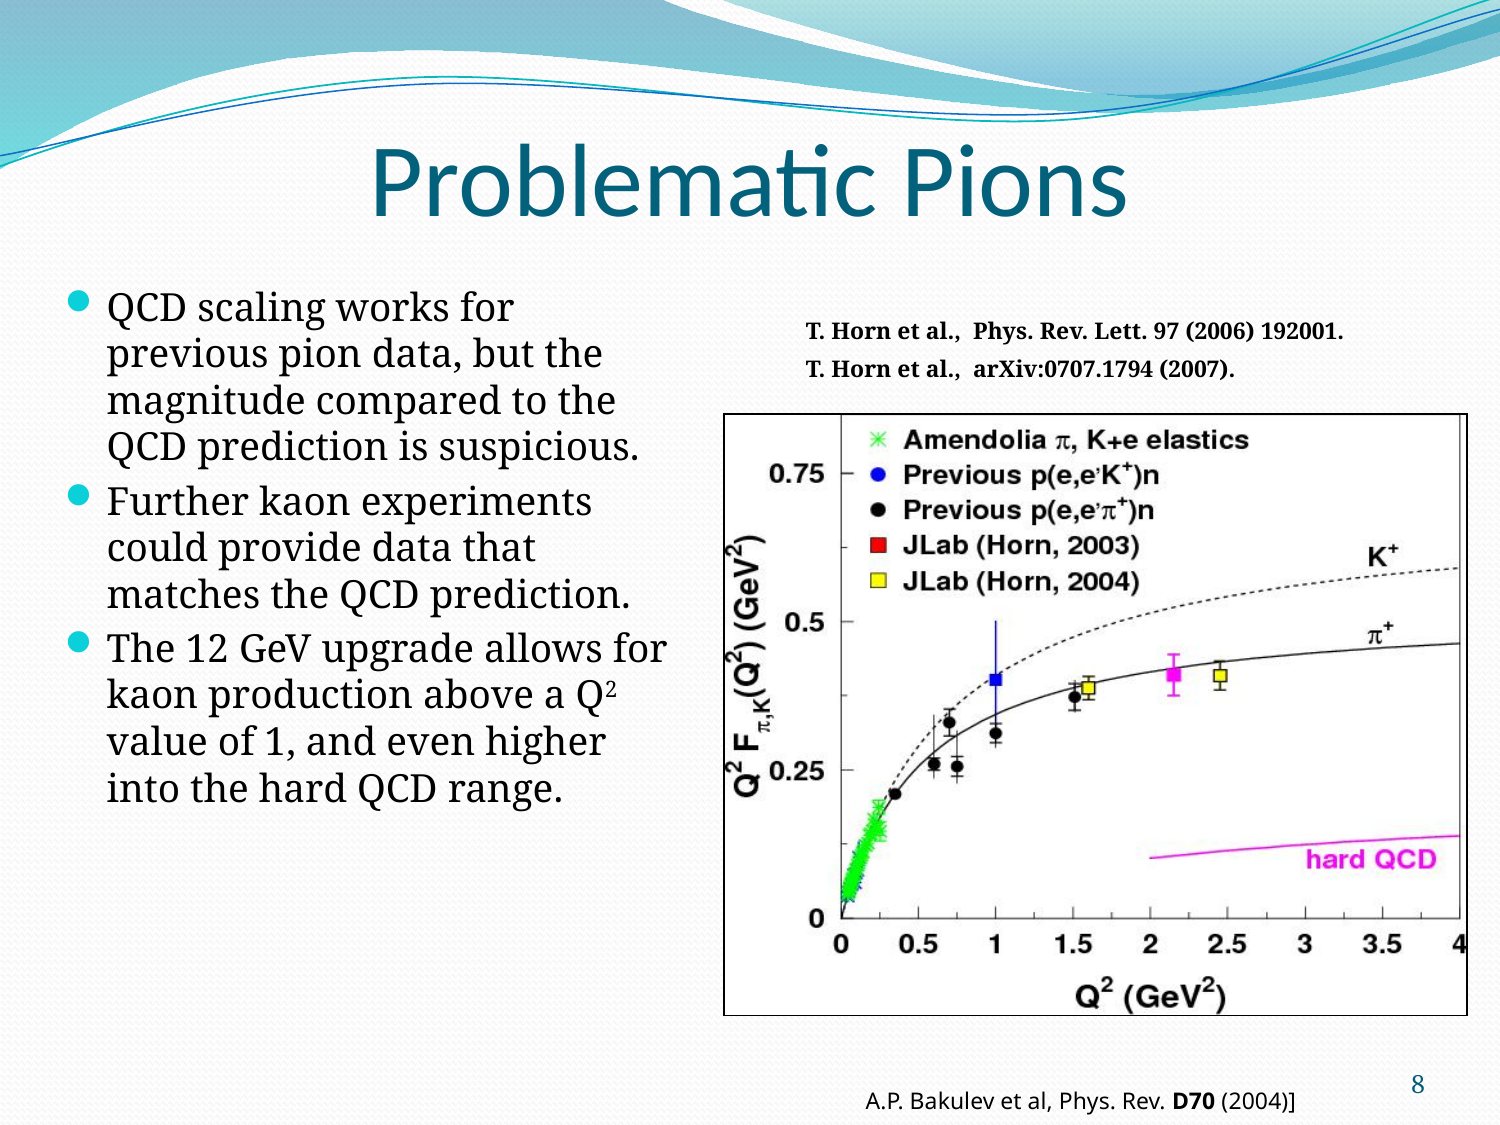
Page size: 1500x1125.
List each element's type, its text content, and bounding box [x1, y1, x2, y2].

title Problematic Pions [75, 50, 1425, 238]
text_box T. Horn et al., arXiv:0707.1794 (2007). [791, 352, 1354, 390]
text_box T. Horn et al., Phys. Rev. Lett. 97 (2006) 192001. [791, 314, 1442, 340]
text_box A.P. Bakulev et al, Phys. Rev. D70 (2004)] [841, 1064, 1379, 1125]
slide_number 8 [1299, 1042, 1425, 1103]
picture [724, 414, 1467, 1016]
list QCD scaling works for previous pion data, but the magnitude compared to the QCD prediction is suspicious. Further kaon experiments could provide data that matches the QCD prediction. The 12 GeV upgrade allows for kaon production above a Q2 value of 1, and even higher into the hard QCD range. [50, 275, 688, 850]
